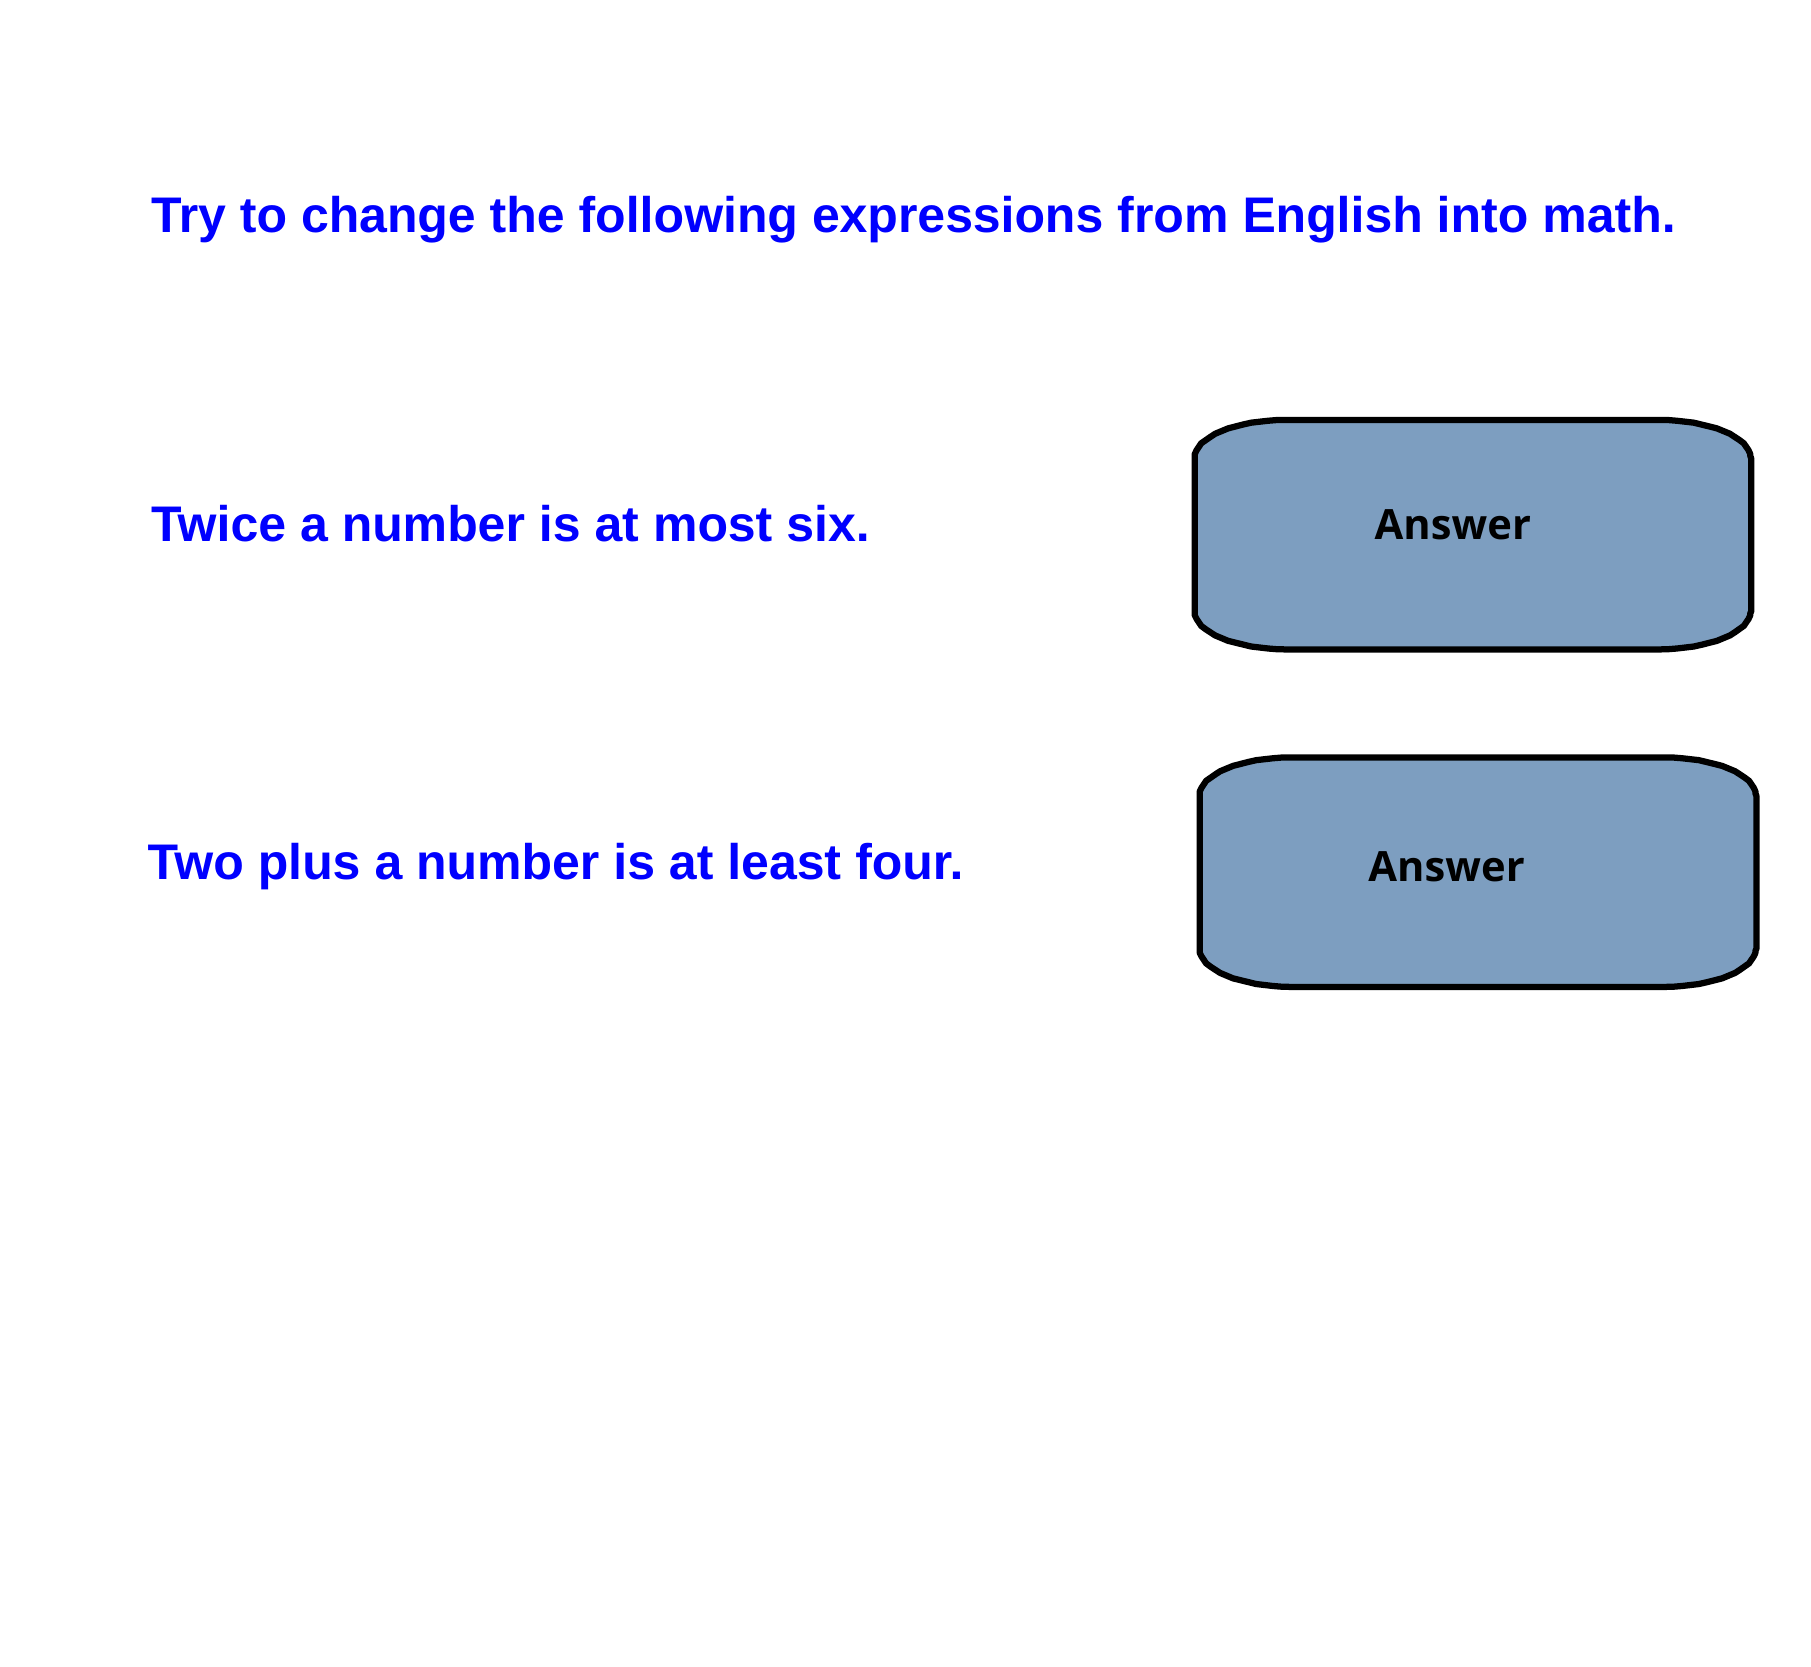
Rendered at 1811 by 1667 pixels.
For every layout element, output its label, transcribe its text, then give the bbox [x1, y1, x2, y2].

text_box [1194, 419, 1752, 650]
text_box Twice a number is at most six. [133, 483, 1189, 561]
text_box Try to change the following expressions from English into math. [133, 173, 1809, 251]
text_box Two plus a number is at least four. [130, 820, 1194, 899]
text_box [1199, 757, 1757, 988]
